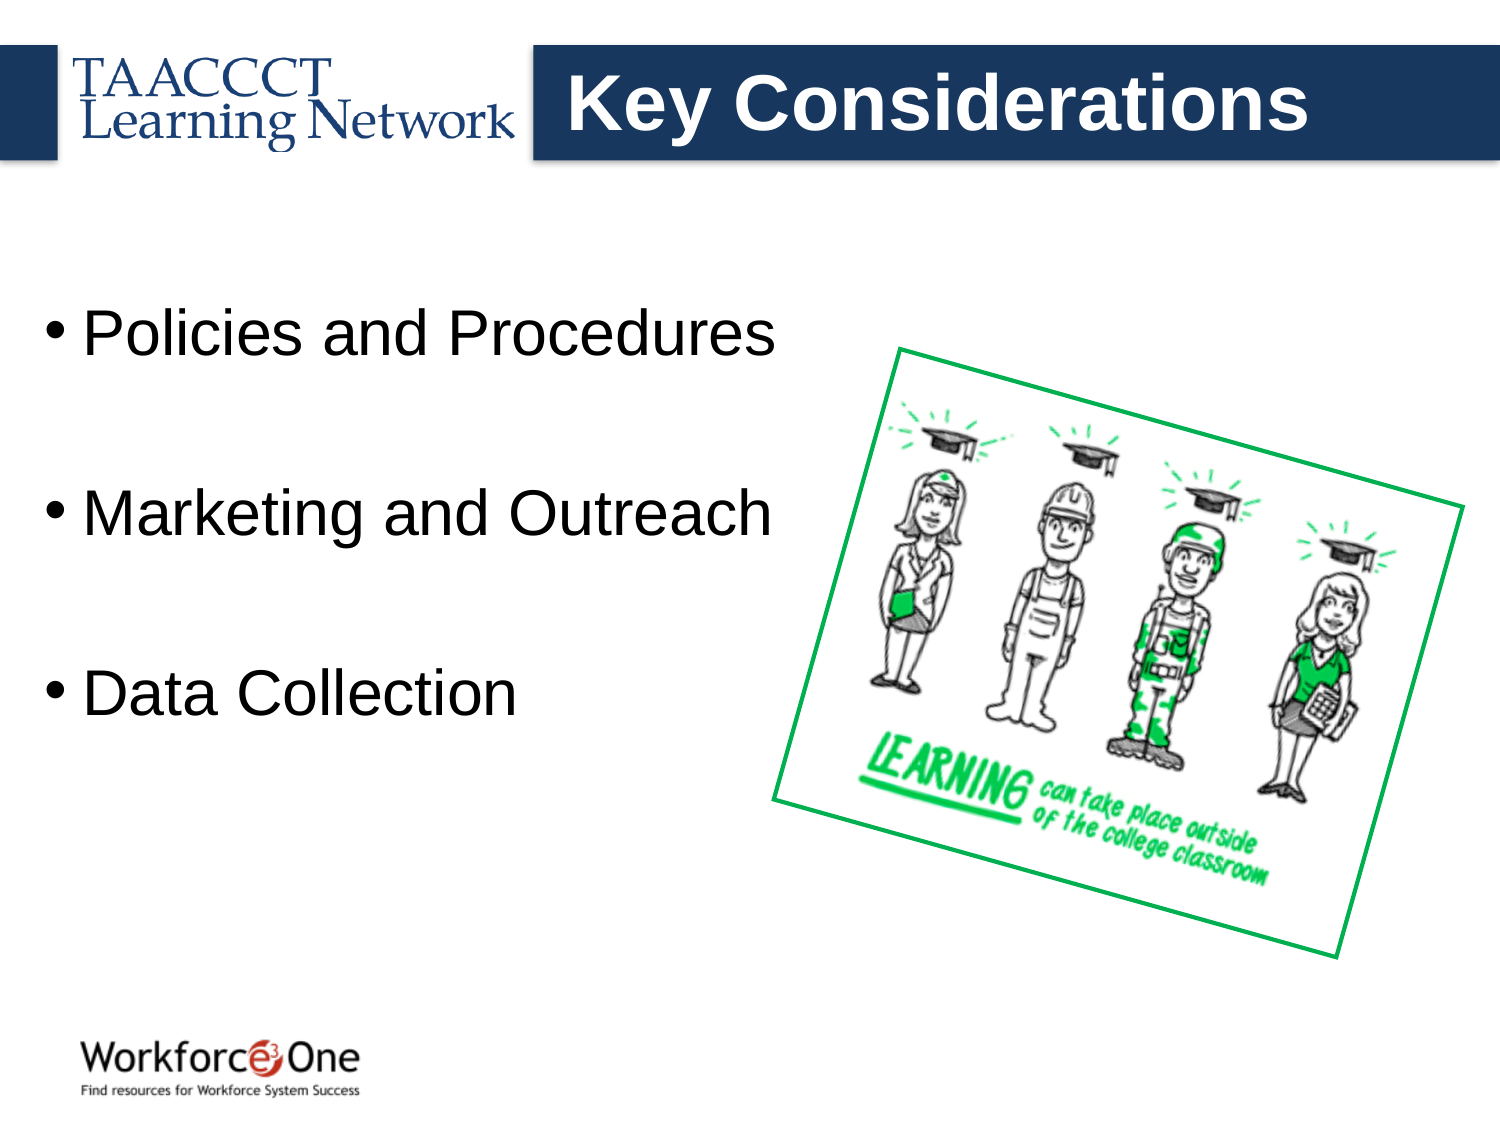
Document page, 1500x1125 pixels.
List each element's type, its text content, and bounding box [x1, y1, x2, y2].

picture [57, 989, 384, 1125]
picture [778, 353, 1459, 954]
title Key Considerations [551, 32, 1386, 166]
list Policies and Procedures Marketing and Outreach Data Collection [29, 193, 1369, 914]
